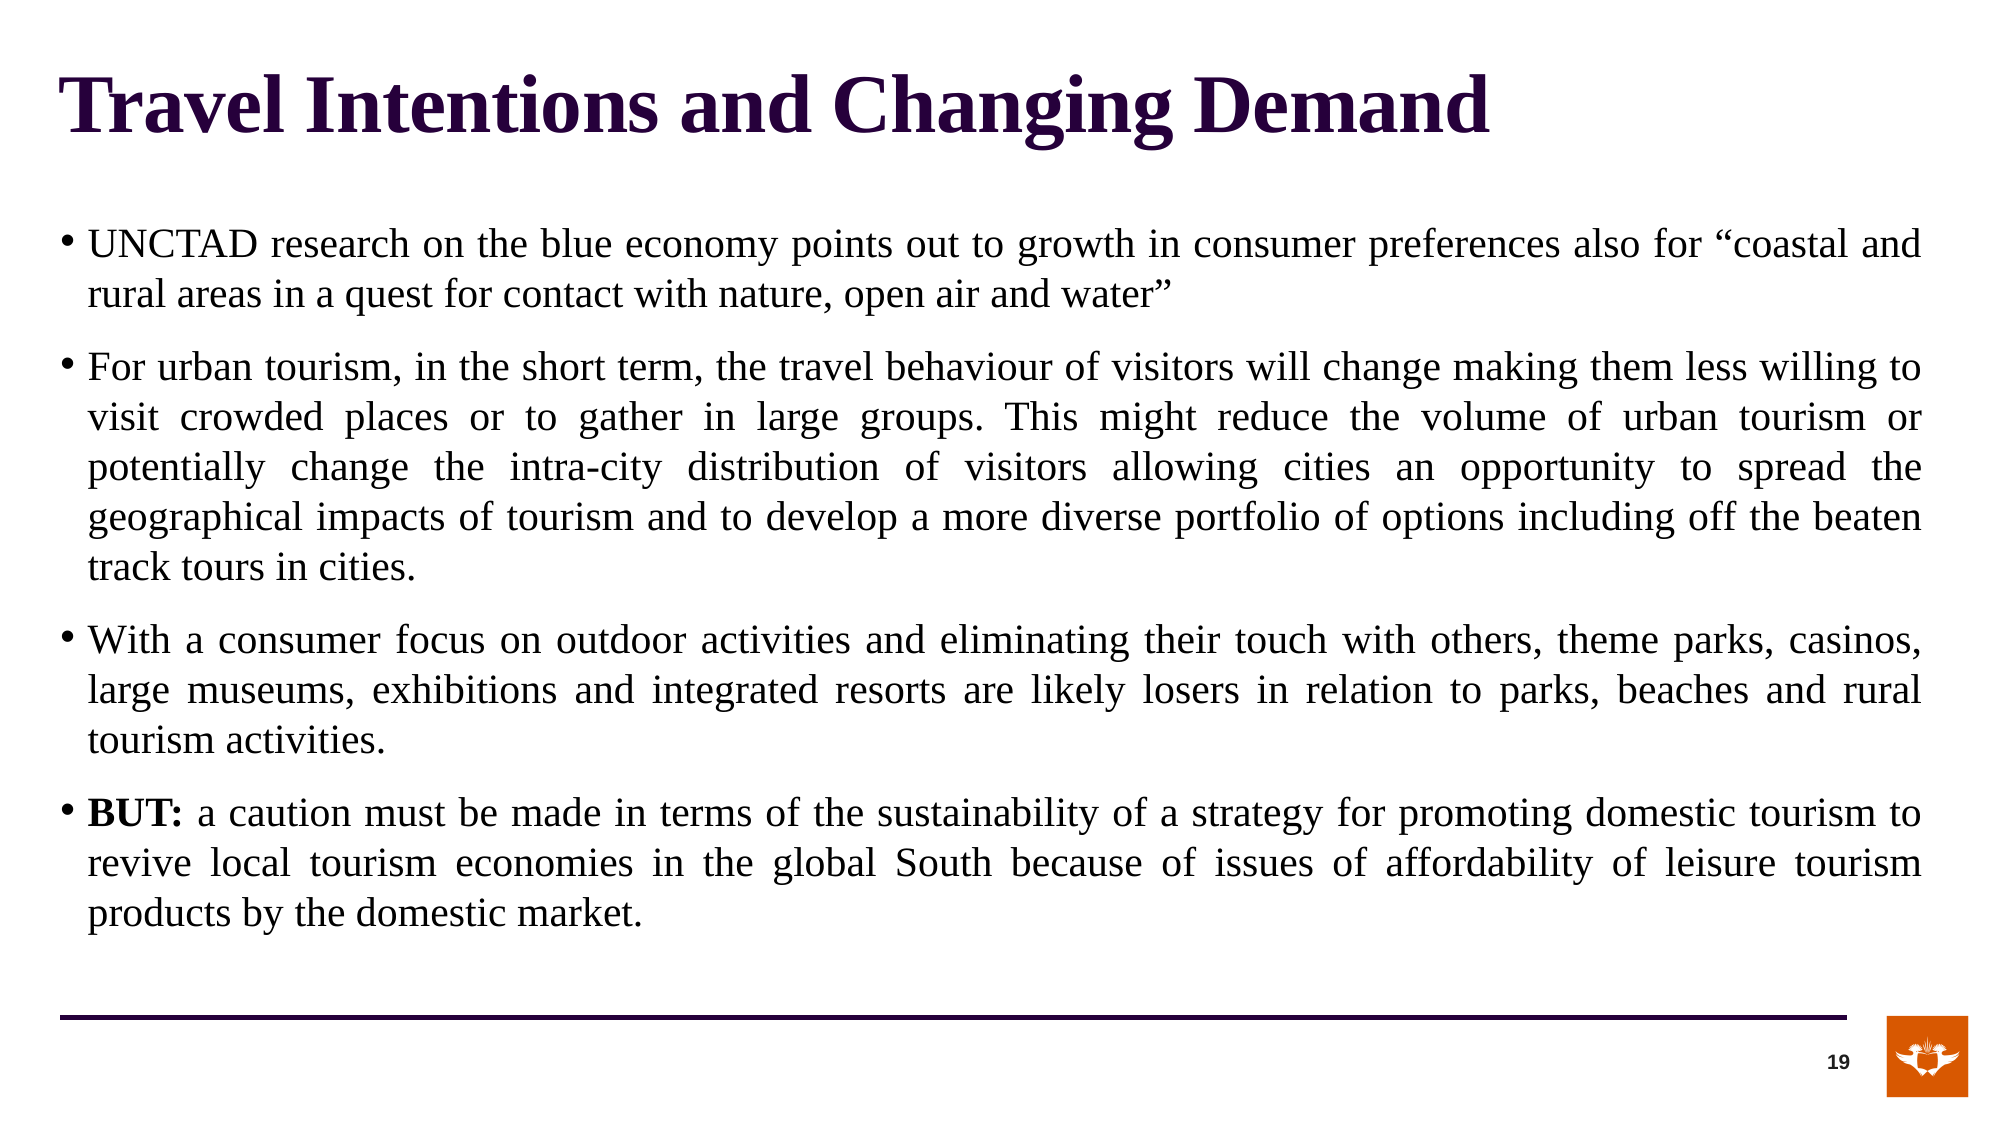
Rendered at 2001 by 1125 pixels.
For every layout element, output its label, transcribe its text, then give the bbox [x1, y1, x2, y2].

title Travel Intentions and Changing Demand [59, 32, 1940, 151]
list UNCTAD research on the blue economy points out to growth in consumer preferences also for “coastal and rural areas in a quest for contact with nature, open air and water” For urban tourism, in the short term, the travel behaviour of visitors will change making them less willing to visit crowded places or to gather in large groups. This might reduce the volume of urban tourism or potentially change the intra-city distribution of visitors allowing cities an opportunity to spread the geographical impacts of tourism and to develop a more diverse portfolio of options including off the beaten track tours in cities. With a consumer focus on outdoor activities and eliminating their touch with others, theme parks, casinos, large museums, exhibitions and integrated resorts are likely losers in relation to parks, beaches and rural tourism activities. BUT: a caution must be made in terms of the sustainability of a strategy for promoting domestic tourism to revive local tourism economies in the global South because of issues of affordability of leisure tourism products by the domestic market. [60, 208, 1940, 982]
picture [1885, 1014, 1970, 1099]
